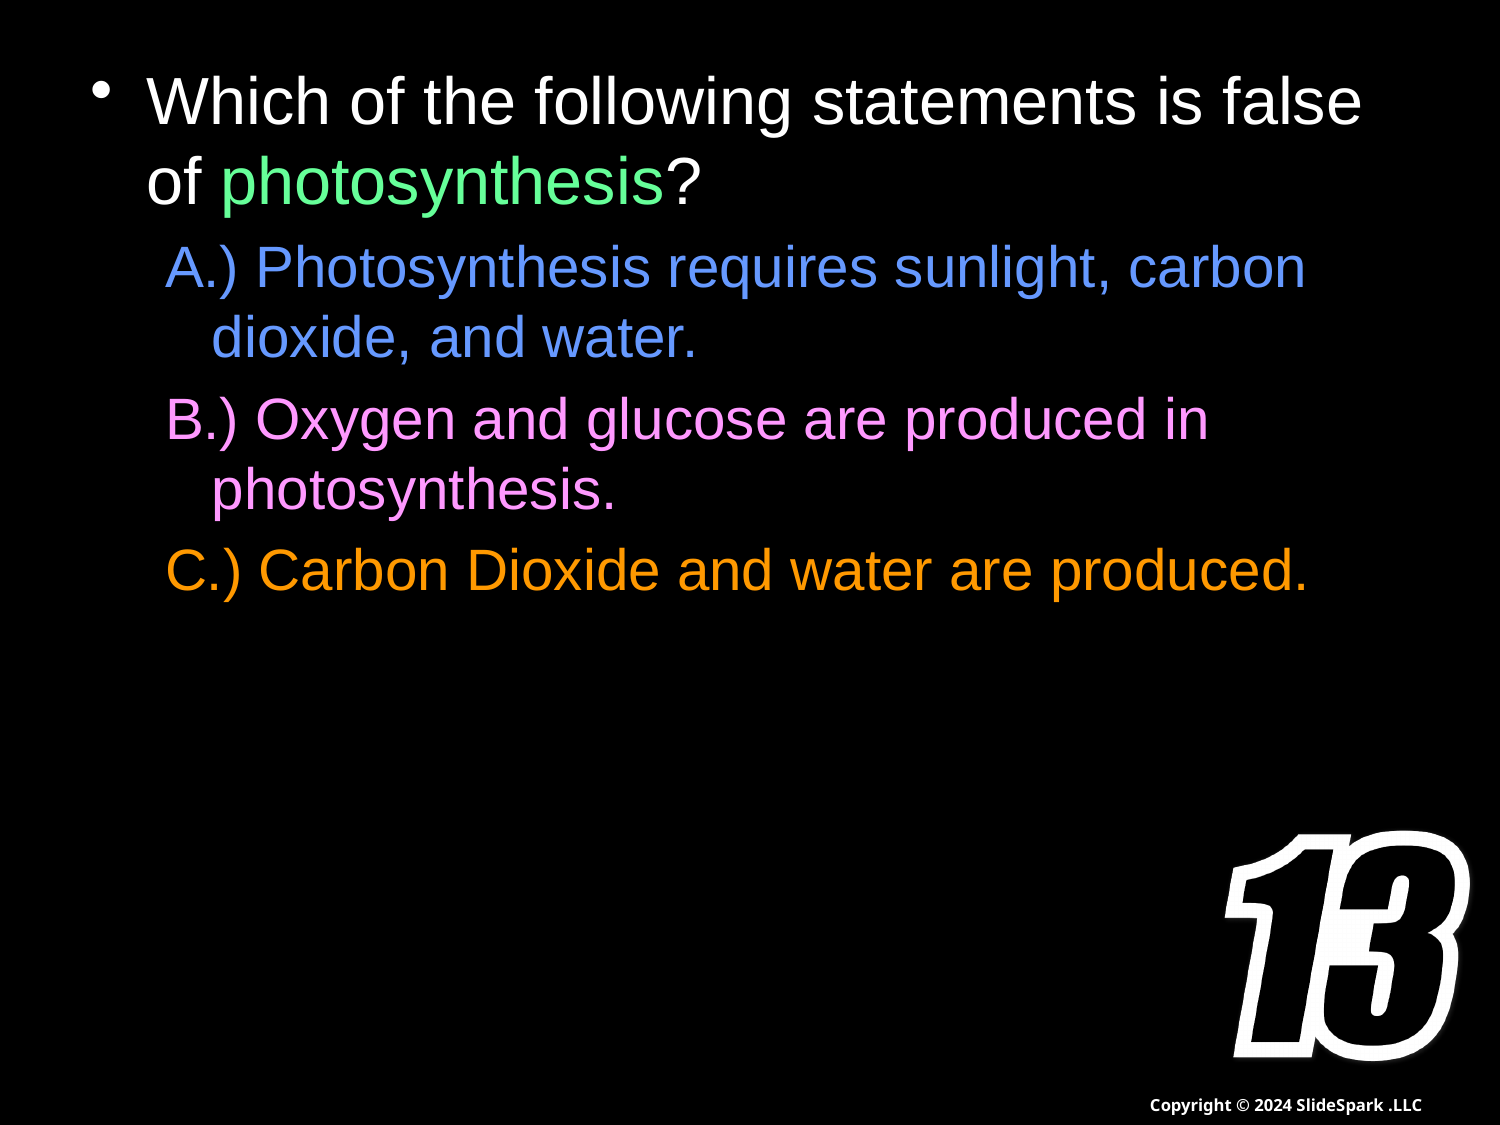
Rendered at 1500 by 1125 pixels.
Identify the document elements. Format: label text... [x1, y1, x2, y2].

text_box Copyright © 2024 SlideSpark .LLC [937, 1087, 1438, 1123]
picture [1212, 818, 1482, 1072]
list Which of the following statements is false of photosynthesis? A.) Photosynthesis requires sunlight, carbon dioxide, and water. B.) Oxygen and glucose are produced in photosynthesis. C.) Carbon Dioxide and water are produced. D.) In photosynthesis, plants use radiant energy from the sun to create chemical energy in the form of sugars. E.) None of the above. [75, 50, 1413, 1005]
